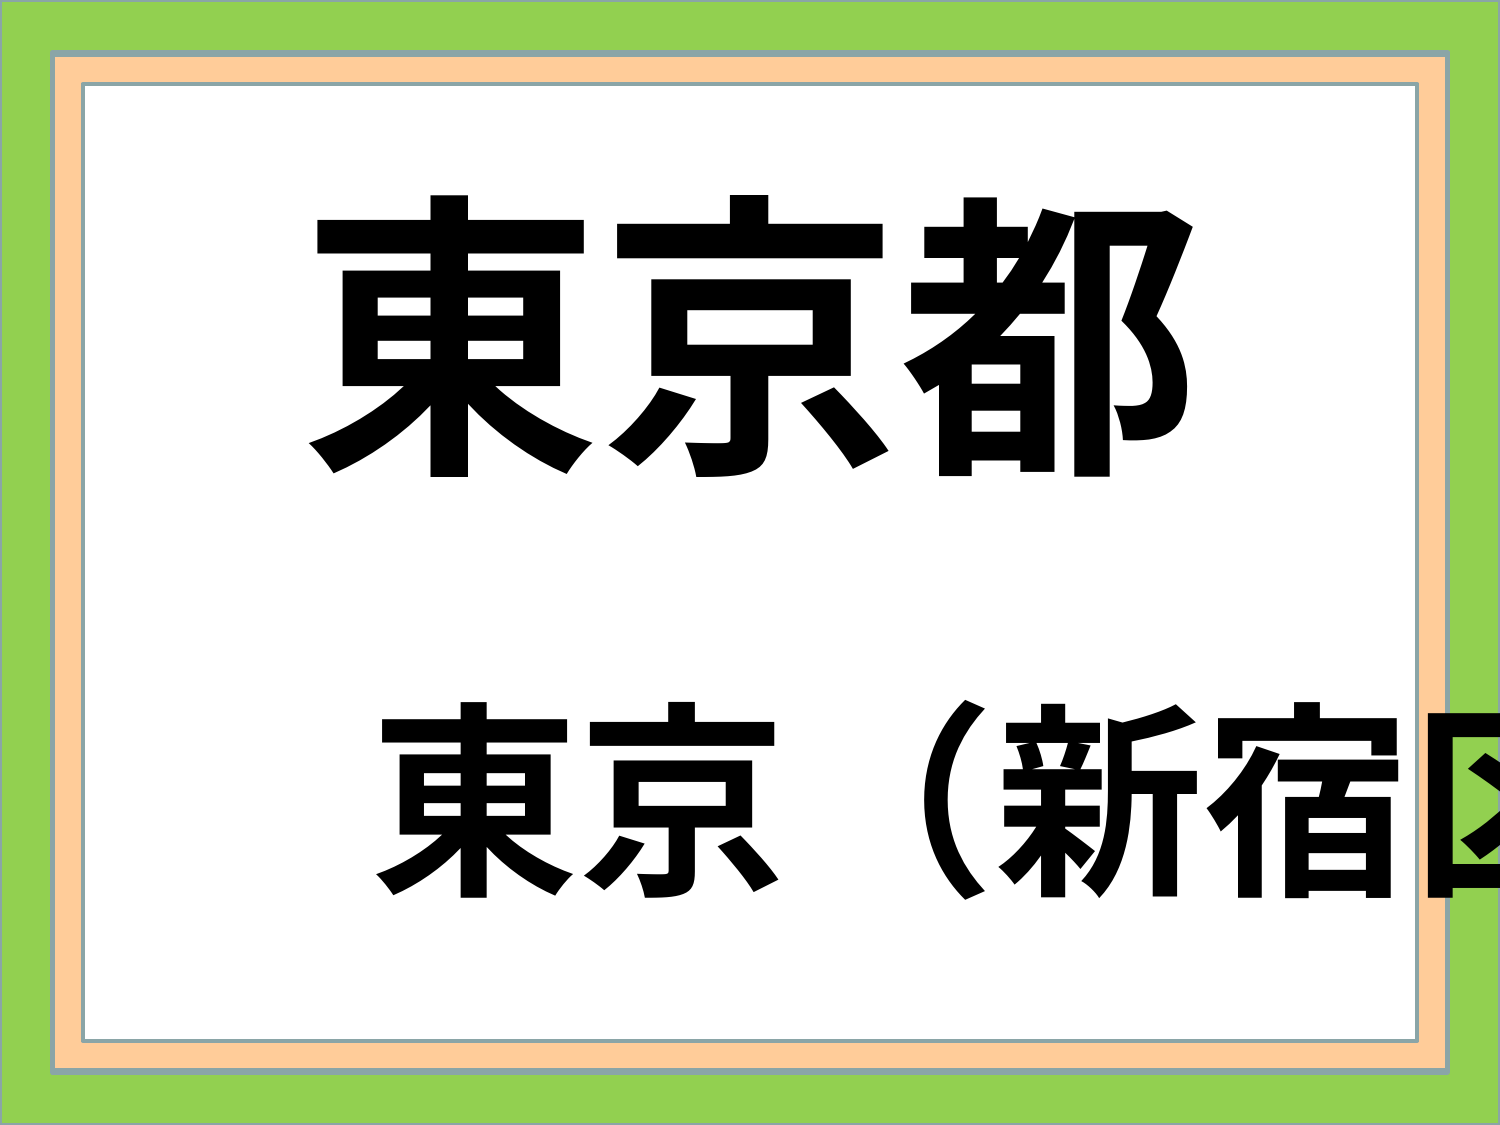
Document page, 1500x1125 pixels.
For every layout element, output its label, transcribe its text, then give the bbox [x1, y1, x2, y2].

text_box 東京都 [177, 142, 1323, 522]
text_box 東京（新宿区） [355, 664, 1145, 983]
